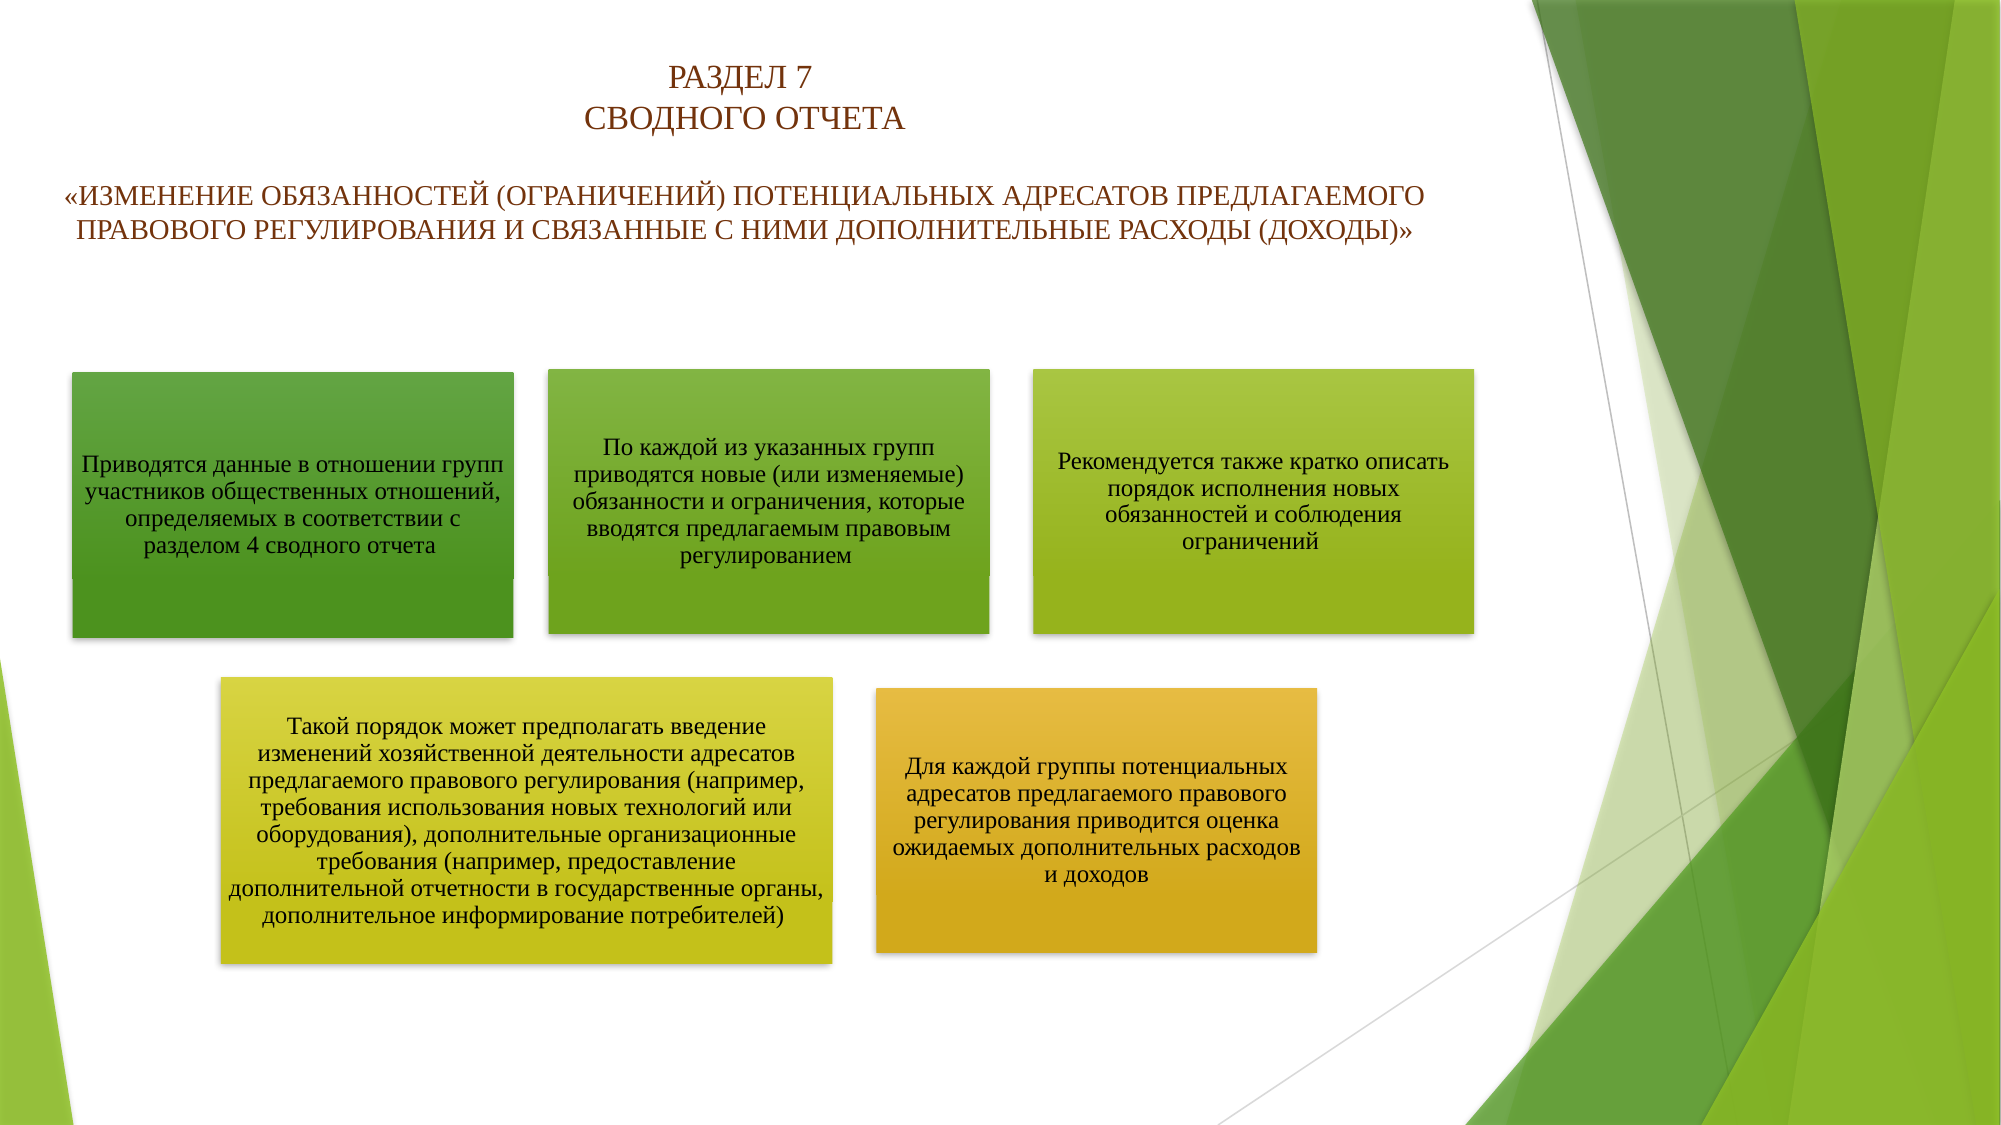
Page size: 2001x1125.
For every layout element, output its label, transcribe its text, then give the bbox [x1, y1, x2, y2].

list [63, 347, 1475, 986]
title РАЗДЕЛ 7 СВОДНОГО ОТЧЕТА «ИЗМЕНЕНИЕ ОБЯЗАННОСТЕЙ (ОГРАНИЧЕНИЙ) ПОТЕНЦИАЛЬНЫХ АДРЕСАТОВ ПРЕДЛАГАЕМОГО ПРАВОВОГО РЕГУЛИРОВАНИЯ И СВЯЗАННЫЕ С НИМИ ДОПОЛНИТЕЛЬНЫЕ РАСХОДЫ (ДОХОДЫ)» [39, 47, 1450, 265]
